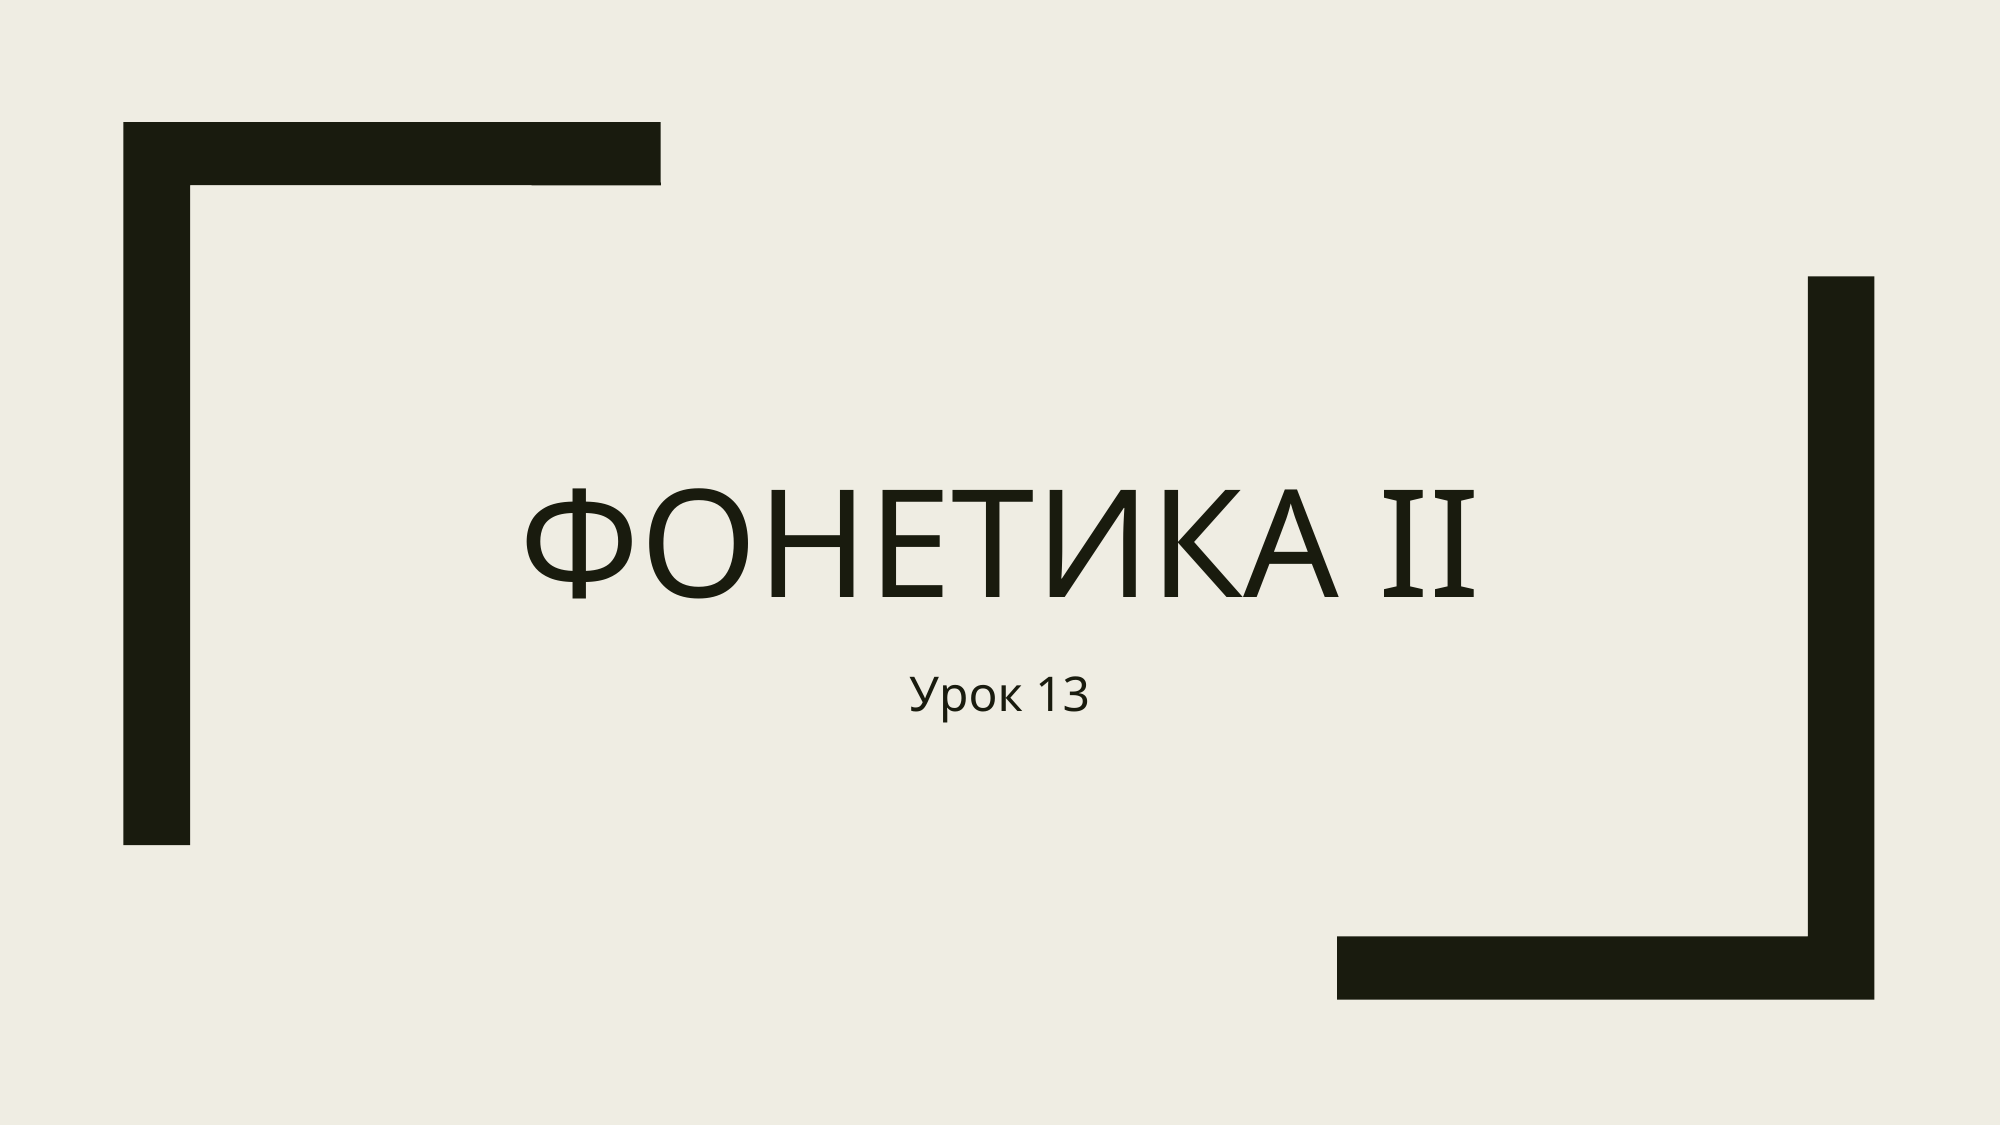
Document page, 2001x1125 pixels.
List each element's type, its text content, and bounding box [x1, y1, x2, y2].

subtitle Урок 13 [439, 649, 1561, 828]
title Фонетика II [314, 293, 1686, 638]
